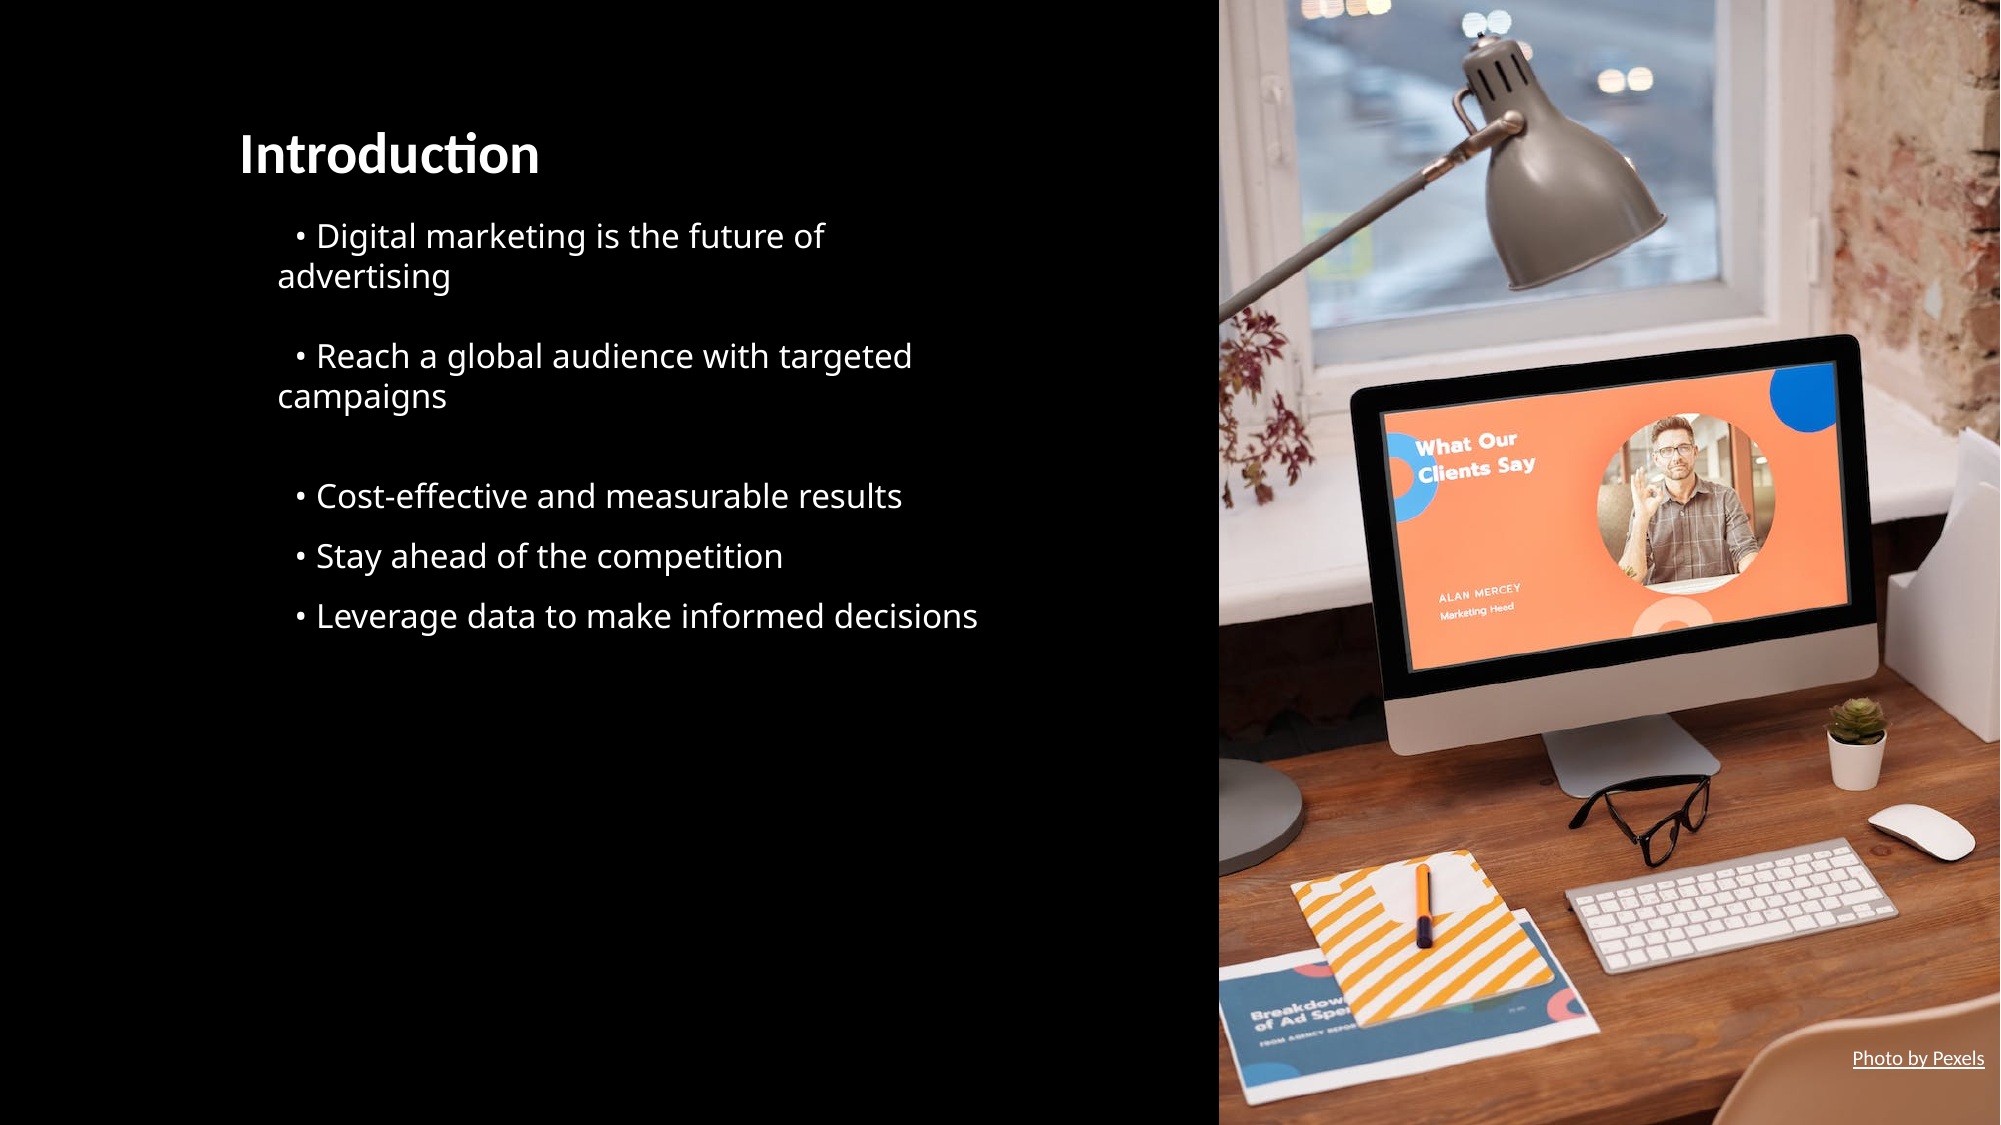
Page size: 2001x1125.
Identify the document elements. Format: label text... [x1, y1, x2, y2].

text_box • Reach a global audience with targeted campaigns [262, 337, 1013, 413]
text_box • Cost-effective and measurable results [262, 457, 1013, 517]
text_box • Stay ahead of the competition [262, 517, 1013, 577]
picture [1219, 0, 2000, 1125]
text_box • Digital marketing is the future of advertising [262, 217, 1013, 293]
text_box • Leverage data to make informed decisions [262, 577, 1013, 653]
text_box Introduction [225, 112, 1219, 188]
